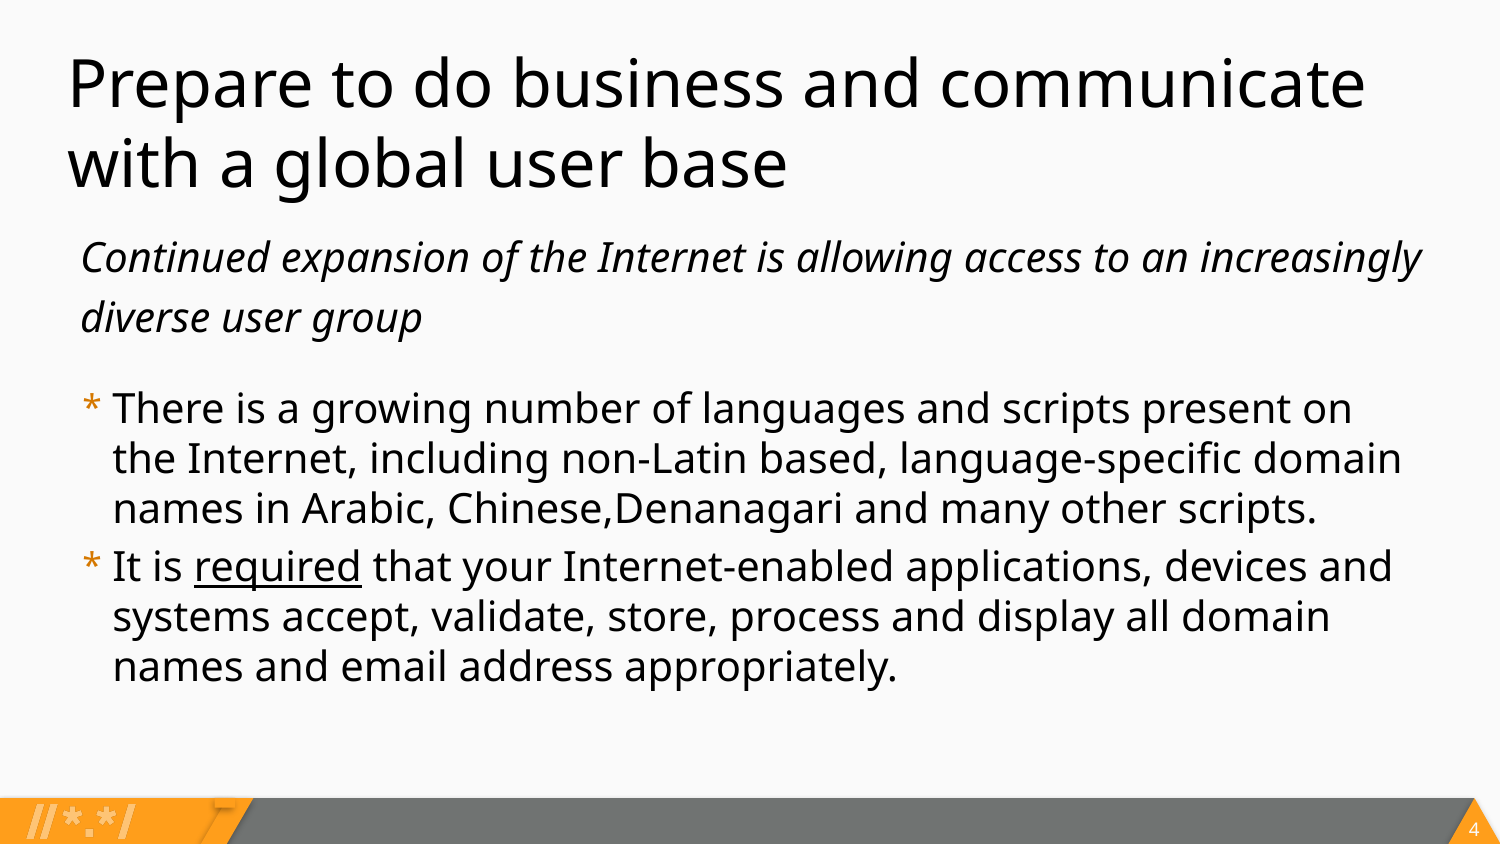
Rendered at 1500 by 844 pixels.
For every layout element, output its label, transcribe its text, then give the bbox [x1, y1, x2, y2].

title Prepare to do business and communicate with a global user base [52, 33, 1439, 175]
list There is a growing number of languages and scripts present on the Internet, including non-Latin based, language-specific domain names in Arabic, Chinese,Denanagari and many other scripts. It is required that your Internet-enabled applications, devices and systems accept, validate, store, process and display all domain names and email address appropriately. [52, 374, 1439, 679]
text_box Continued expansion of the Internet is allowing access to an increasingly diverse user group [65, 213, 1439, 349]
